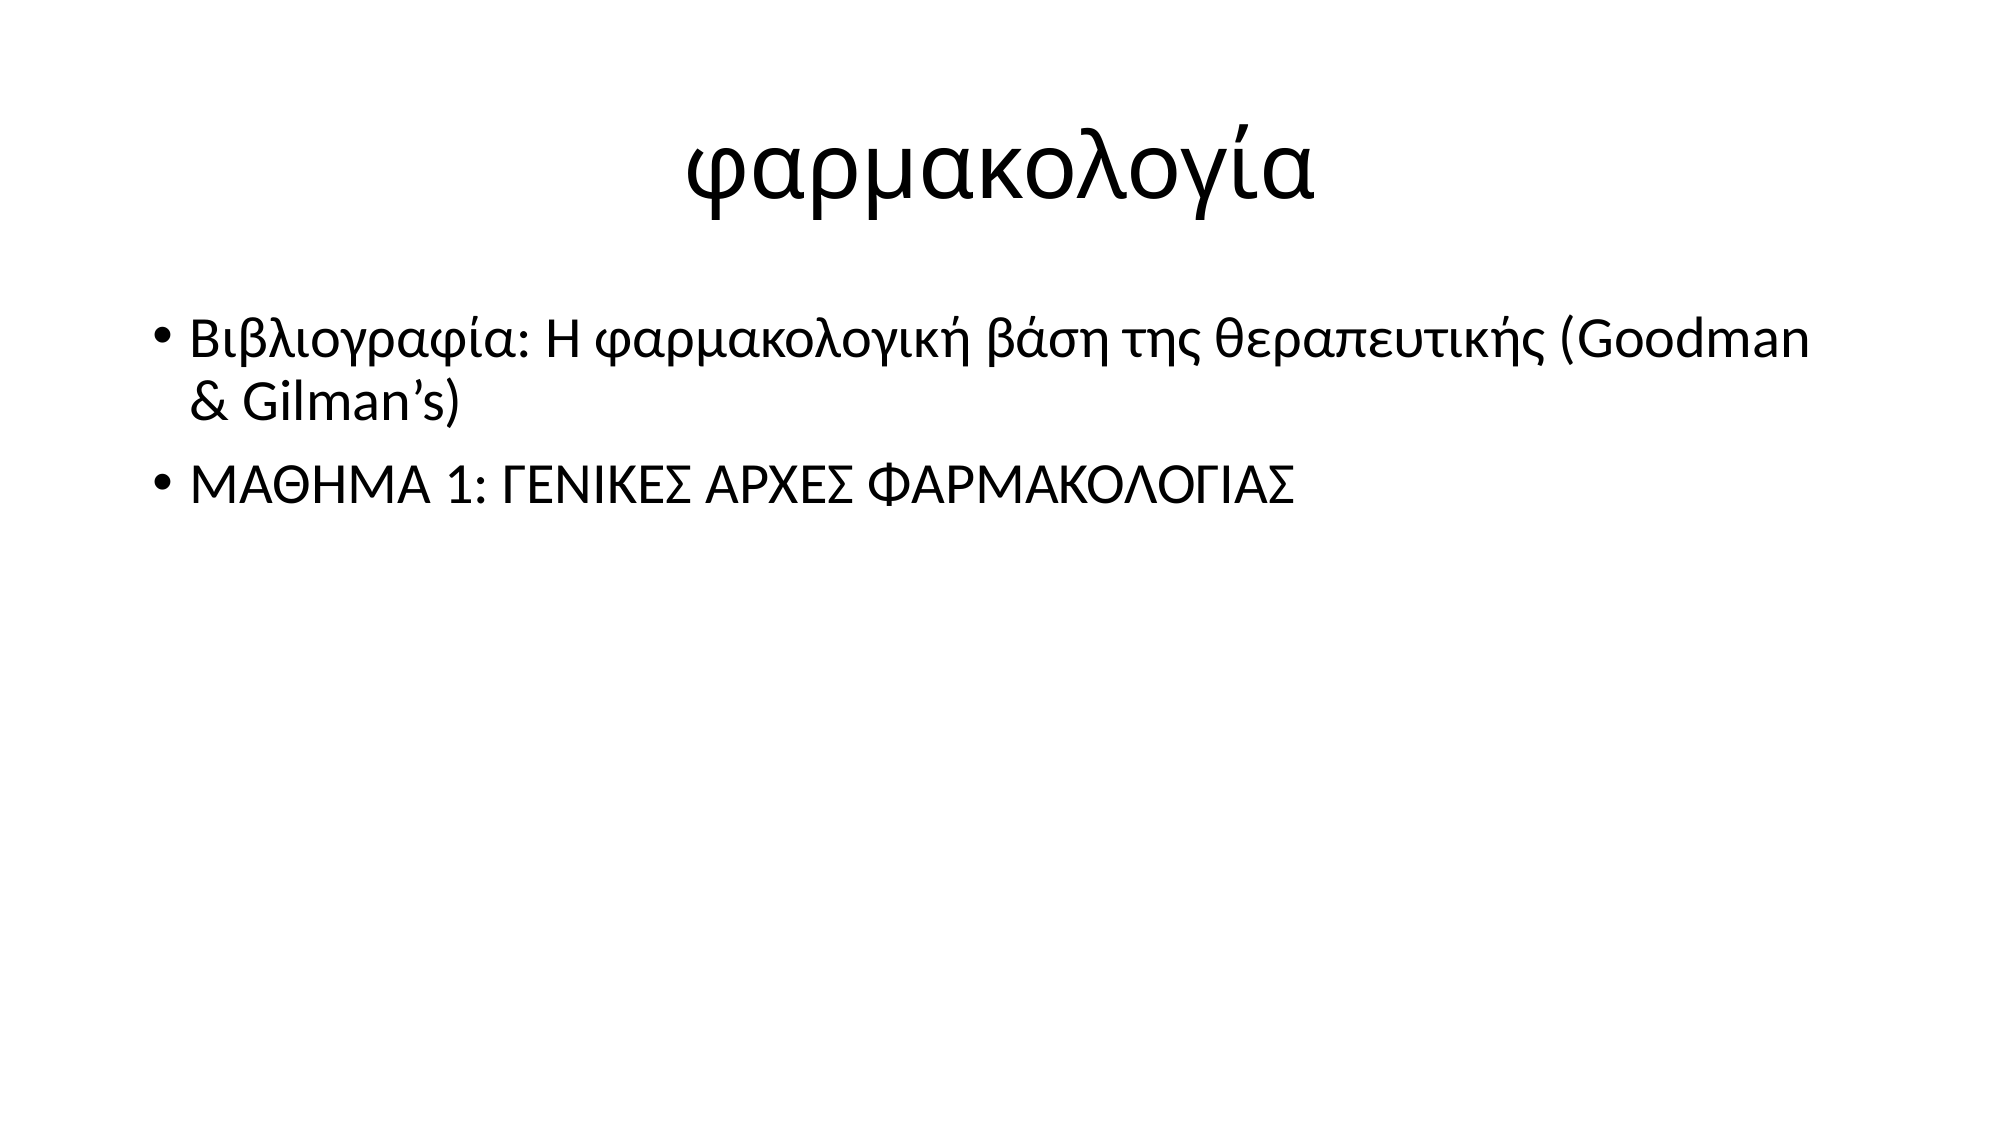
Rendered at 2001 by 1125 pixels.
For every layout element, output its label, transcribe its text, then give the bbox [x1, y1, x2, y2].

list Βιβλιογραφία: Η φαρμακολογική βάση της θεραπευτικής (Goodman & Gilman’s) ΜΑΘΗΜΑ 1: ΓΕΝΙΚΕΣ ΑΡΧΕΣ ΦΑΡΜΑΚΟΛΟΓΙΑΣ [137, 299, 1863, 1014]
title φαρμακολογία [137, 59, 1863, 278]
